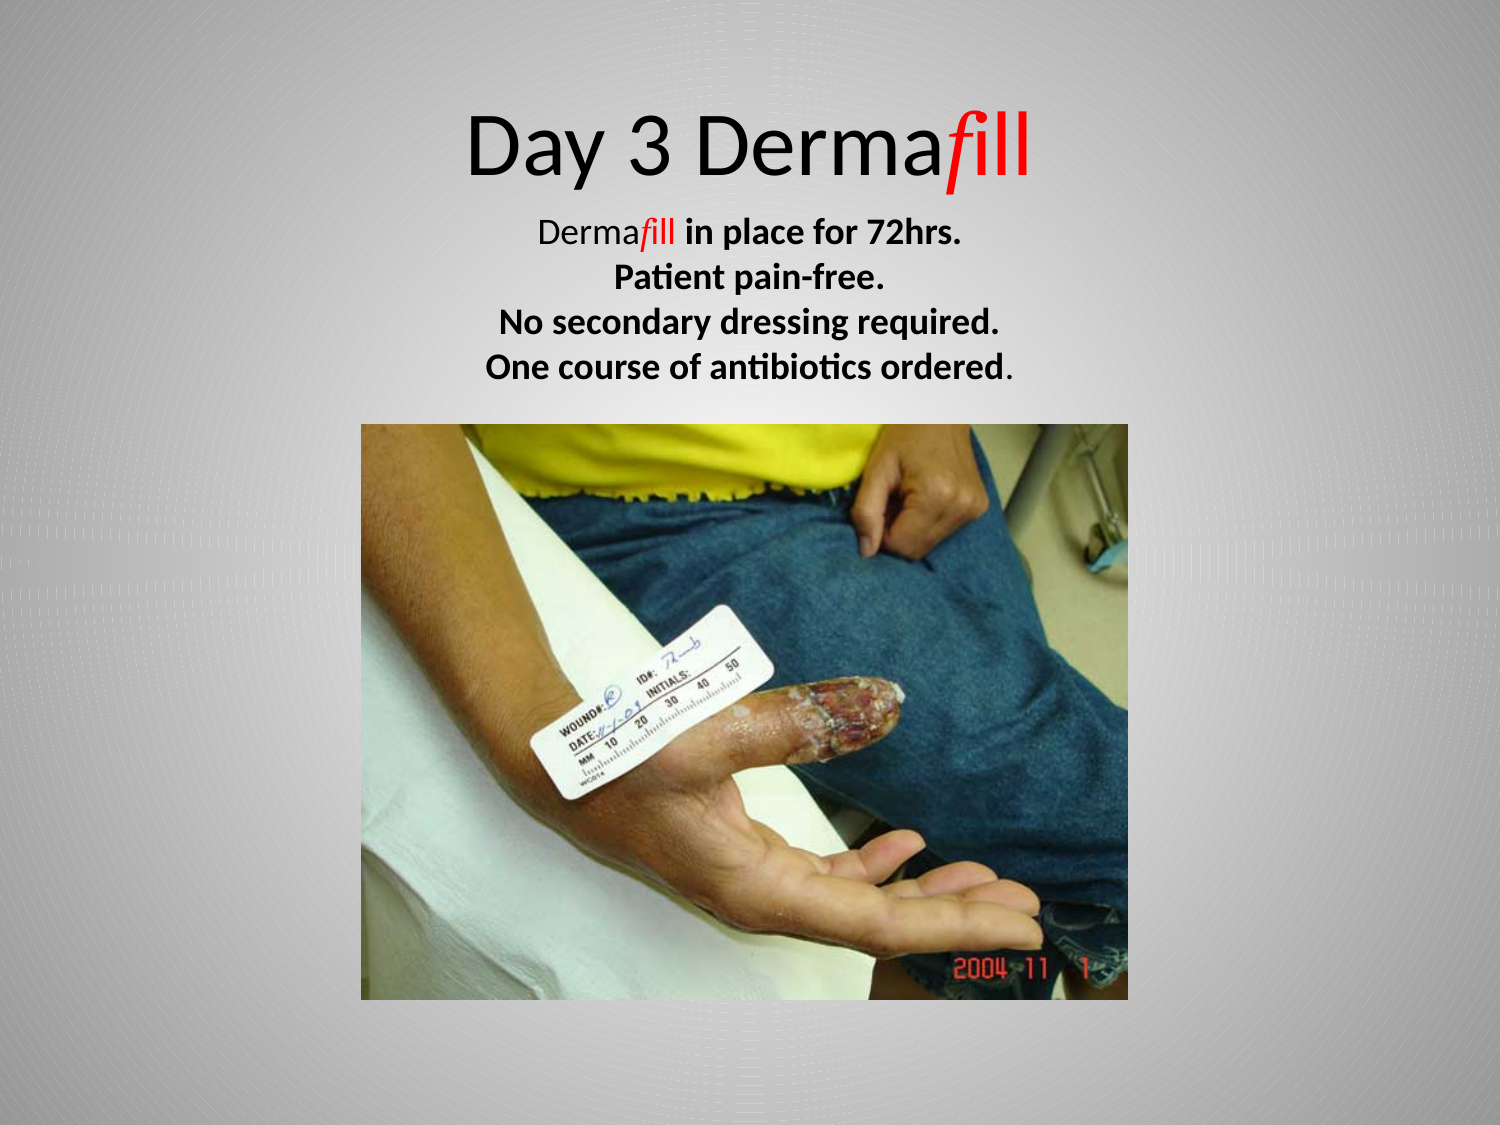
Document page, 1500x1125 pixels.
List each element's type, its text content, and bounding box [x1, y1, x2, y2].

text_box Dermafill in place for 72hrs. Patient pain-free. No secondary dressing required. One course of antibiotics ordered. [299, 199, 1200, 395]
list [360, 424, 1129, 1001]
title Day 3 Dermafill [75, 45, 1425, 233]
